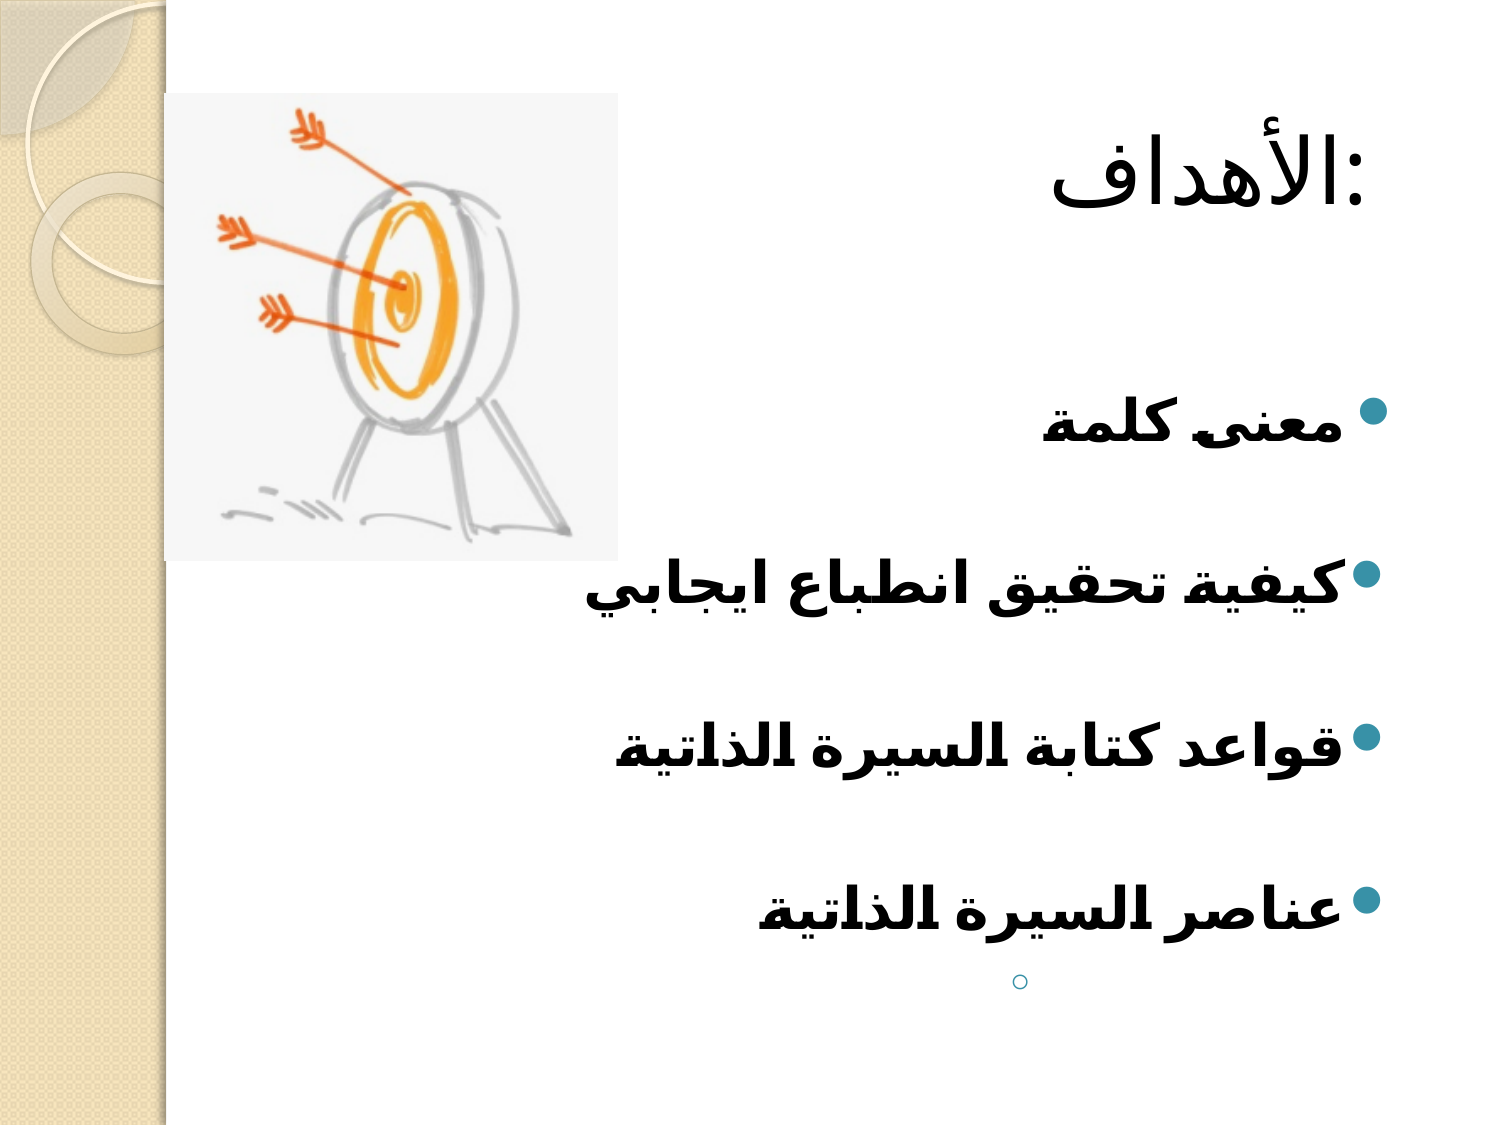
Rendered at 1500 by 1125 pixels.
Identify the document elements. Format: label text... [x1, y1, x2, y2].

text_box الأهداف: [625, 105, 1383, 231]
picture [163, 93, 618, 561]
list معنى كلمة CV كيفية تحقيق انطباع ايجابي قواعد كتابة السيرة الذاتية عناصر السيرة الذاتية [235, 375, 1418, 1025]
